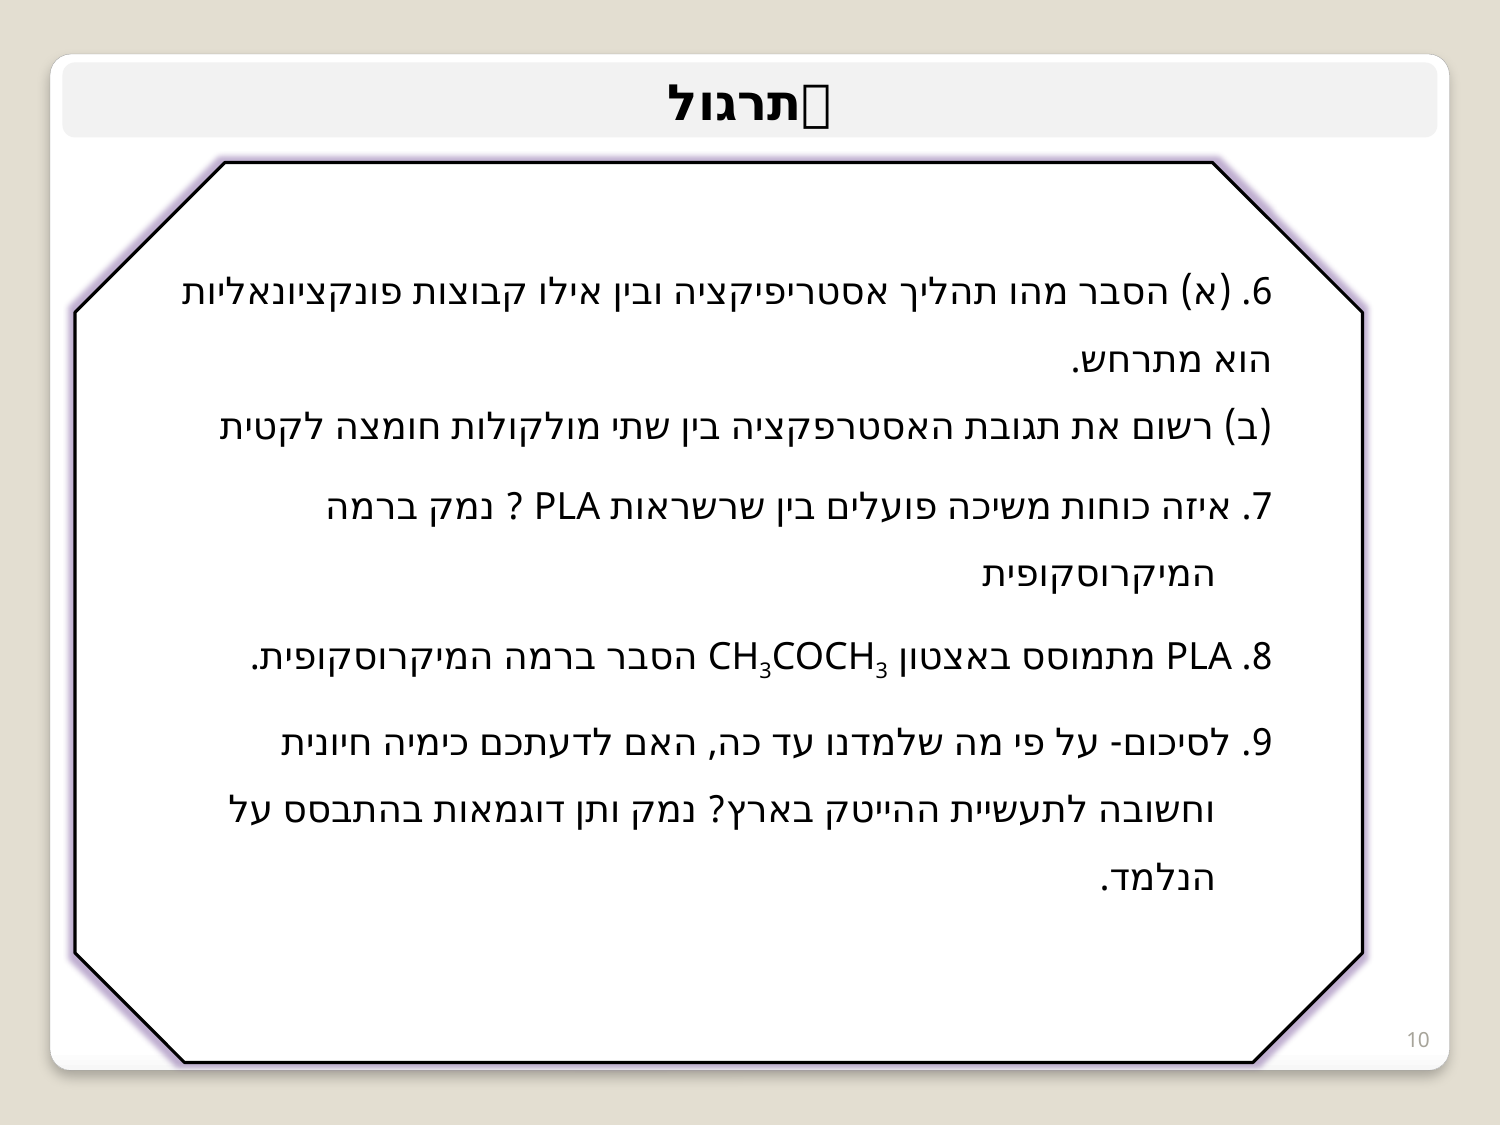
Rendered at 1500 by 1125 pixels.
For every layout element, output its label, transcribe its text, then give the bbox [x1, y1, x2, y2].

slide_number 10 [1369, 1002, 1445, 1063]
text_box 6. (א) הסבר מהו תהליך אסטריפיקציה ובין אילו קבוצות פונקציונאליות הוא מתרחש. (ב) רשום את תגובת האסטרפקציה בין שתי מולקולות חומצה לקטית 7. איזה כוחות משיכה פועלים בין שרשראות PLA ? נמק ברמה המיקרוסקופית 8. PLA מתמוסס באצטון CH3COCH3 הסבר ברמה המיקרוסקופית. 9. לסיכום- על פי מה שלמדנו עד כה, האם לדעתכם כימיה חיונית וחשובה לתעשיית ההייטק בארץ? נמק ותן דוגמאות בהתבסס על הנלמד. [71, 158, 1366, 1066]
text_box תרגול [58, 58, 1441, 141]
